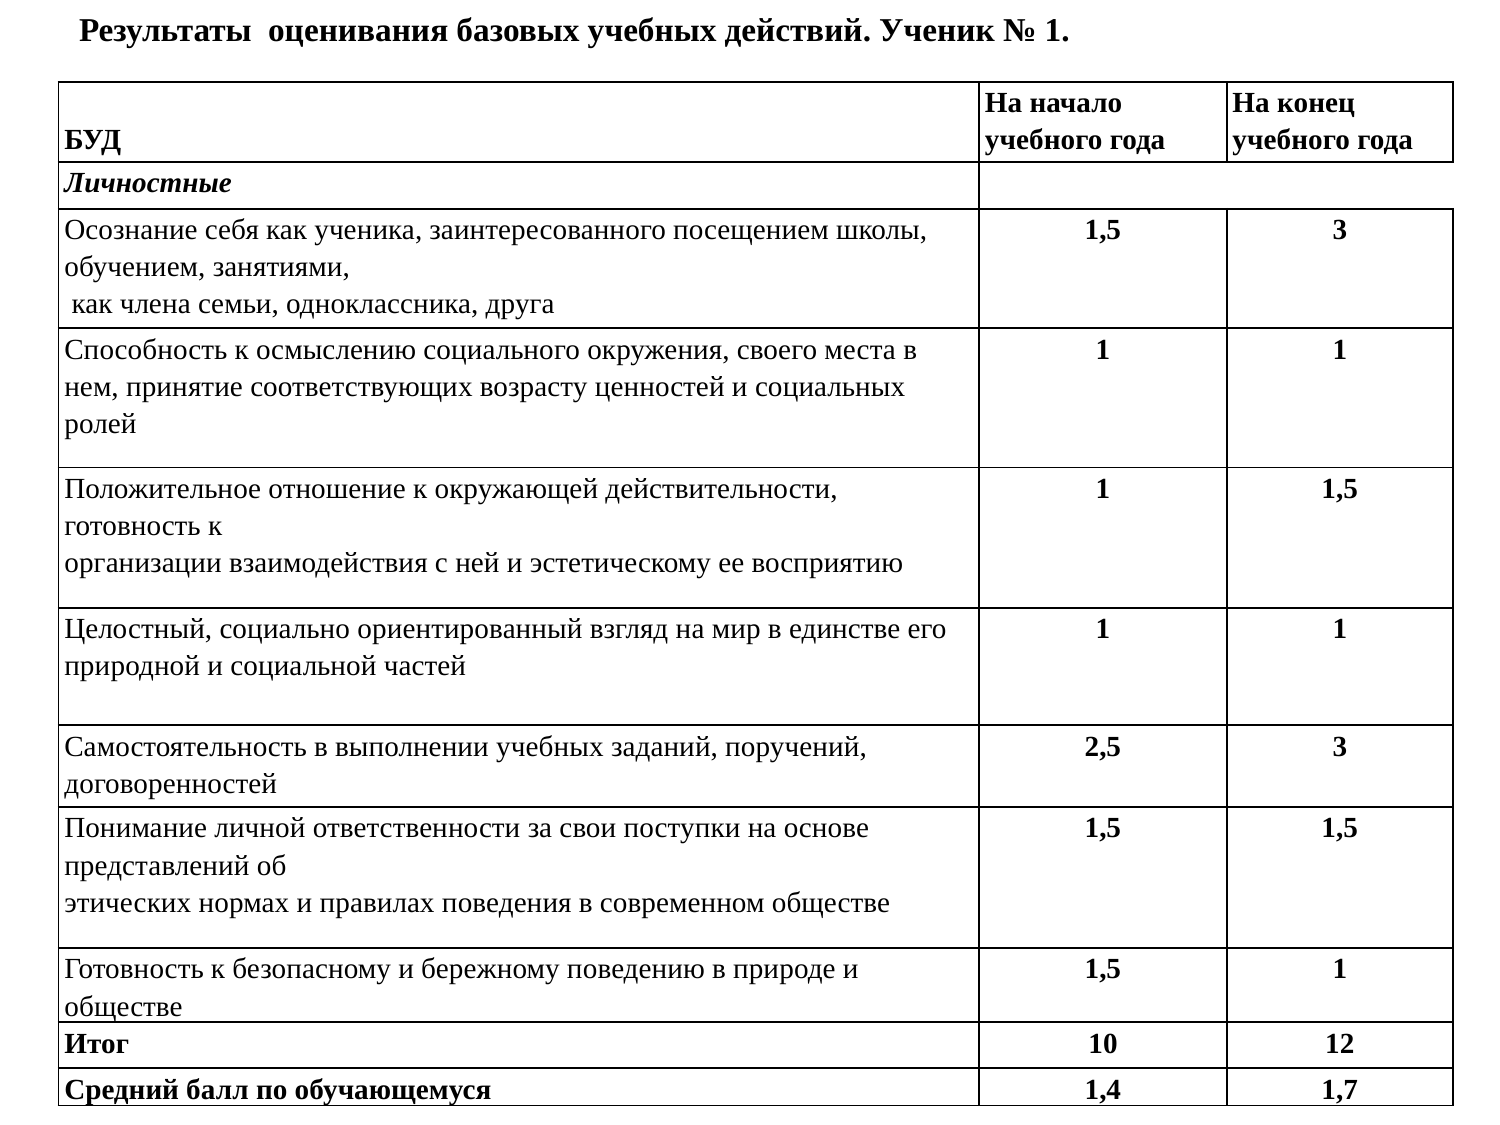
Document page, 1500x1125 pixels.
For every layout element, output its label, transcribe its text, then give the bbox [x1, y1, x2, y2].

table_cell 1 [980, 468, 1226, 607]
table_cell Итог [59, 1023, 978, 1067]
table_cell Личностные [59, 163, 978, 208]
table_cell 1 [980, 329, 1226, 467]
table_cell Осознание себя как ученика, заинтересованного посещением школы, обучением, занятиями, как члена семьи, одноклассника, друга [59, 210, 978, 327]
table_cell 3 [1228, 210, 1452, 327]
table_cell Средний балл по обучающемуся [59, 1069, 978, 1105]
table_cell 1,7 [1228, 1069, 1452, 1105]
table_cell 1 [1228, 329, 1452, 467]
table_cell 1,5 [980, 210, 1226, 327]
table_cell 3 [1228, 726, 1452, 806]
table_cell Самостоятельность в выполнении учебных заданий, поручений, договоренностей [59, 726, 978, 806]
table_cell Положительное отношение к окружающей действительности, готовность к организации взаимодействия с ней и эстетическому ее восприятию [59, 468, 978, 607]
table_cell 1,5 [1228, 808, 1452, 947]
table_cell Понимание личной ответственности за свои поступки на основе представлений об этических нормах и правилах поведения в современном обществе [59, 808, 978, 947]
table_cell 1,5 [980, 808, 1226, 947]
table_header На начало учебного года [980, 83, 1226, 161]
table_cell 1 [980, 609, 1226, 724]
table_cell 1,5 [980, 949, 1226, 1021]
table_cell Способность к осмыслению социального окружения, своего места в нем, принятие соответствующих возрасту ценностей и социальных ролей [59, 329, 978, 467]
table_cell 1,5 [1228, 468, 1452, 607]
table_cell [980, 163, 1453, 208]
table_cell Готовность к безопасному и бережному поведению в природе и обществе [59, 949, 978, 1021]
table_cell Целостный, социально ориентированный взгляд на мир в единстве его природной и социальной частей [59, 609, 978, 724]
table_cell 1,4 [980, 1069, 1226, 1105]
table_cell 1 [1228, 609, 1452, 724]
table_cell 12 [1228, 1023, 1452, 1067]
table_cell 2,5 [980, 726, 1226, 806]
table_header БУД [59, 83, 978, 161]
table_cell 1 [1228, 949, 1452, 1021]
table_header На конец учебного года [1228, 83, 1452, 161]
table_cell 10 [980, 1023, 1226, 1067]
text_box Результаты оценивания базовых учебных действий. Ученик № 1. [6, 0, 1087, 56]
